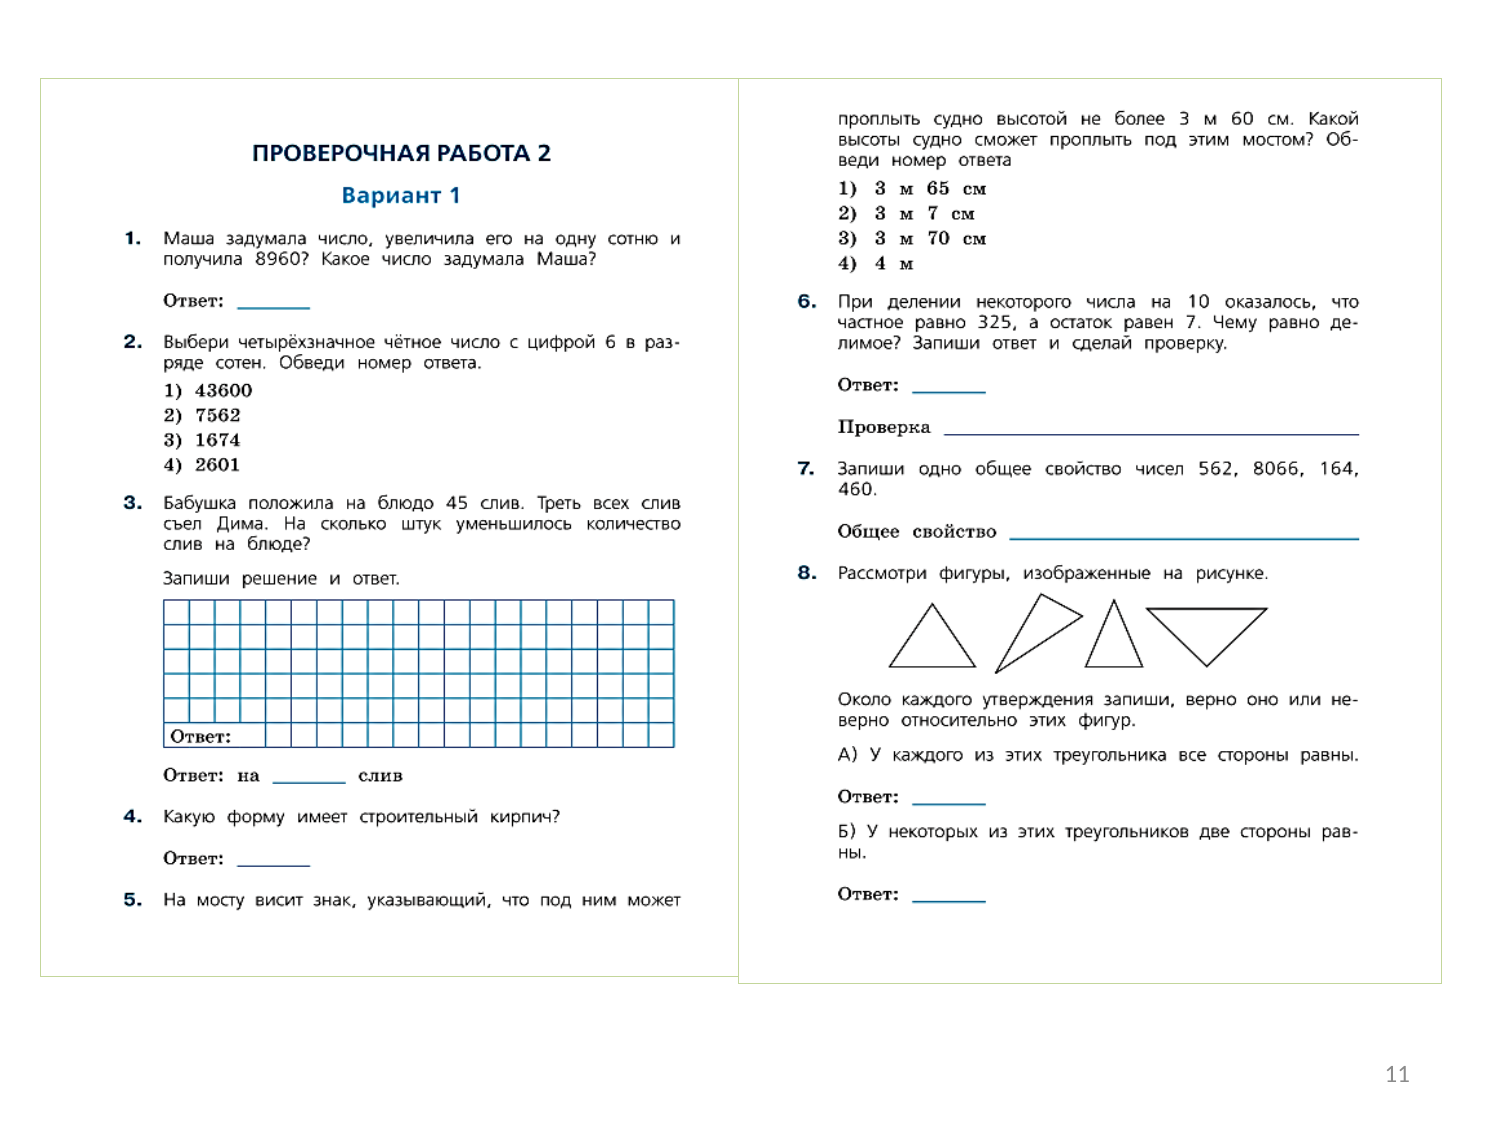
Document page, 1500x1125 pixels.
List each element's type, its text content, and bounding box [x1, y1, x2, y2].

slide_number 11 [1074, 1042, 1425, 1103]
picture [39, 77, 1443, 984]
